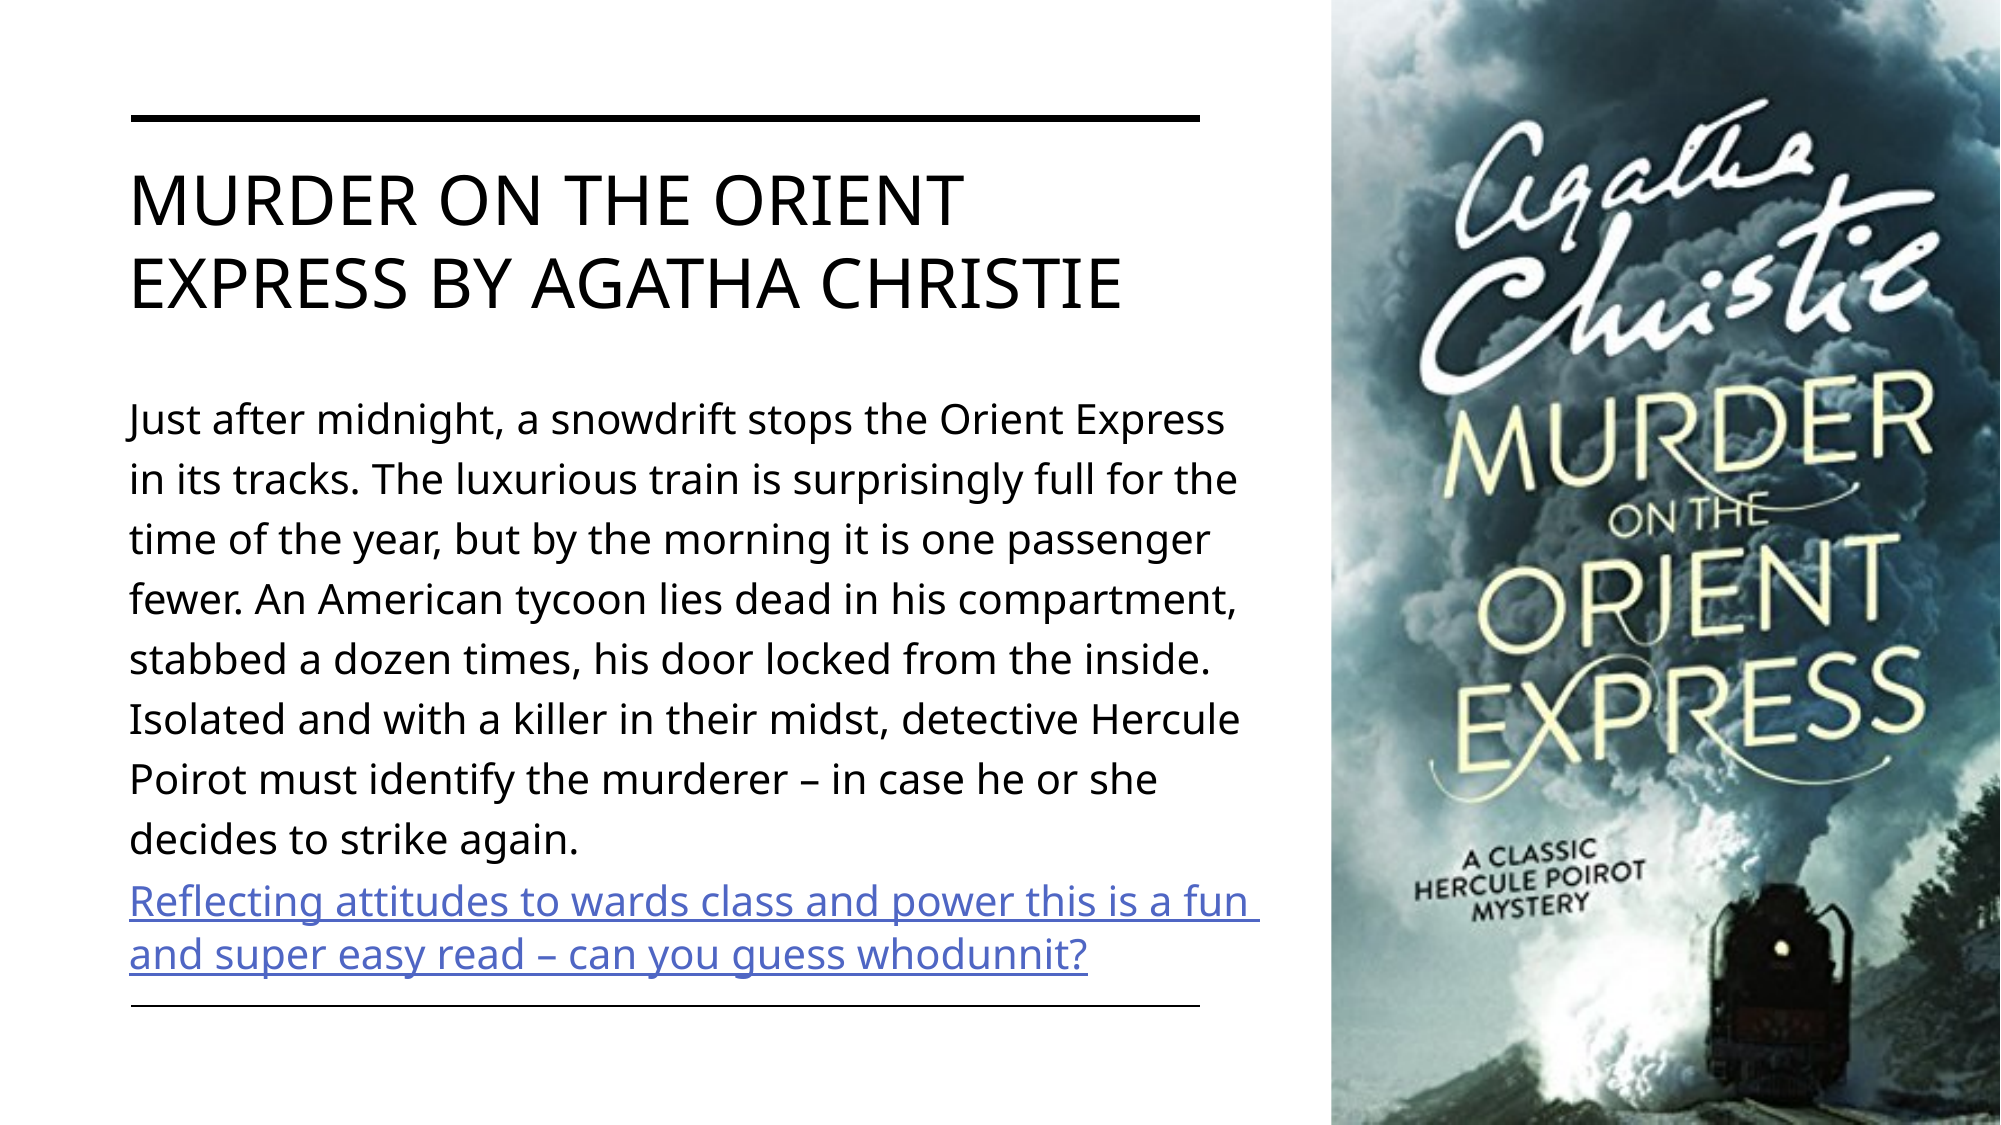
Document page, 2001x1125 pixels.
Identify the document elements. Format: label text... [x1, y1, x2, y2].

list Just after midnight, a snowdrift stops the Orient Express in its tracks. The luxurious train is surprisingly full for the time of the year, but by the morning it is one passenger fewer. An American tycoon lies dead in his compartment, stabbed a dozen times, his door locked from the inside. Isolated and with a killer in their midst, detective Hercule Poirot must identify the murderer – in case he or she decides to strike again. Reflecting attitudes to wards class and power this is a fun and super easy read – can you guess whodunnit? [114, 375, 1286, 974]
title Murder on the orient express by agatha christie [113, 148, 1213, 375]
picture [1331, 0, 2000, 1125]
text_box [0, 0, 1331, 1125]
